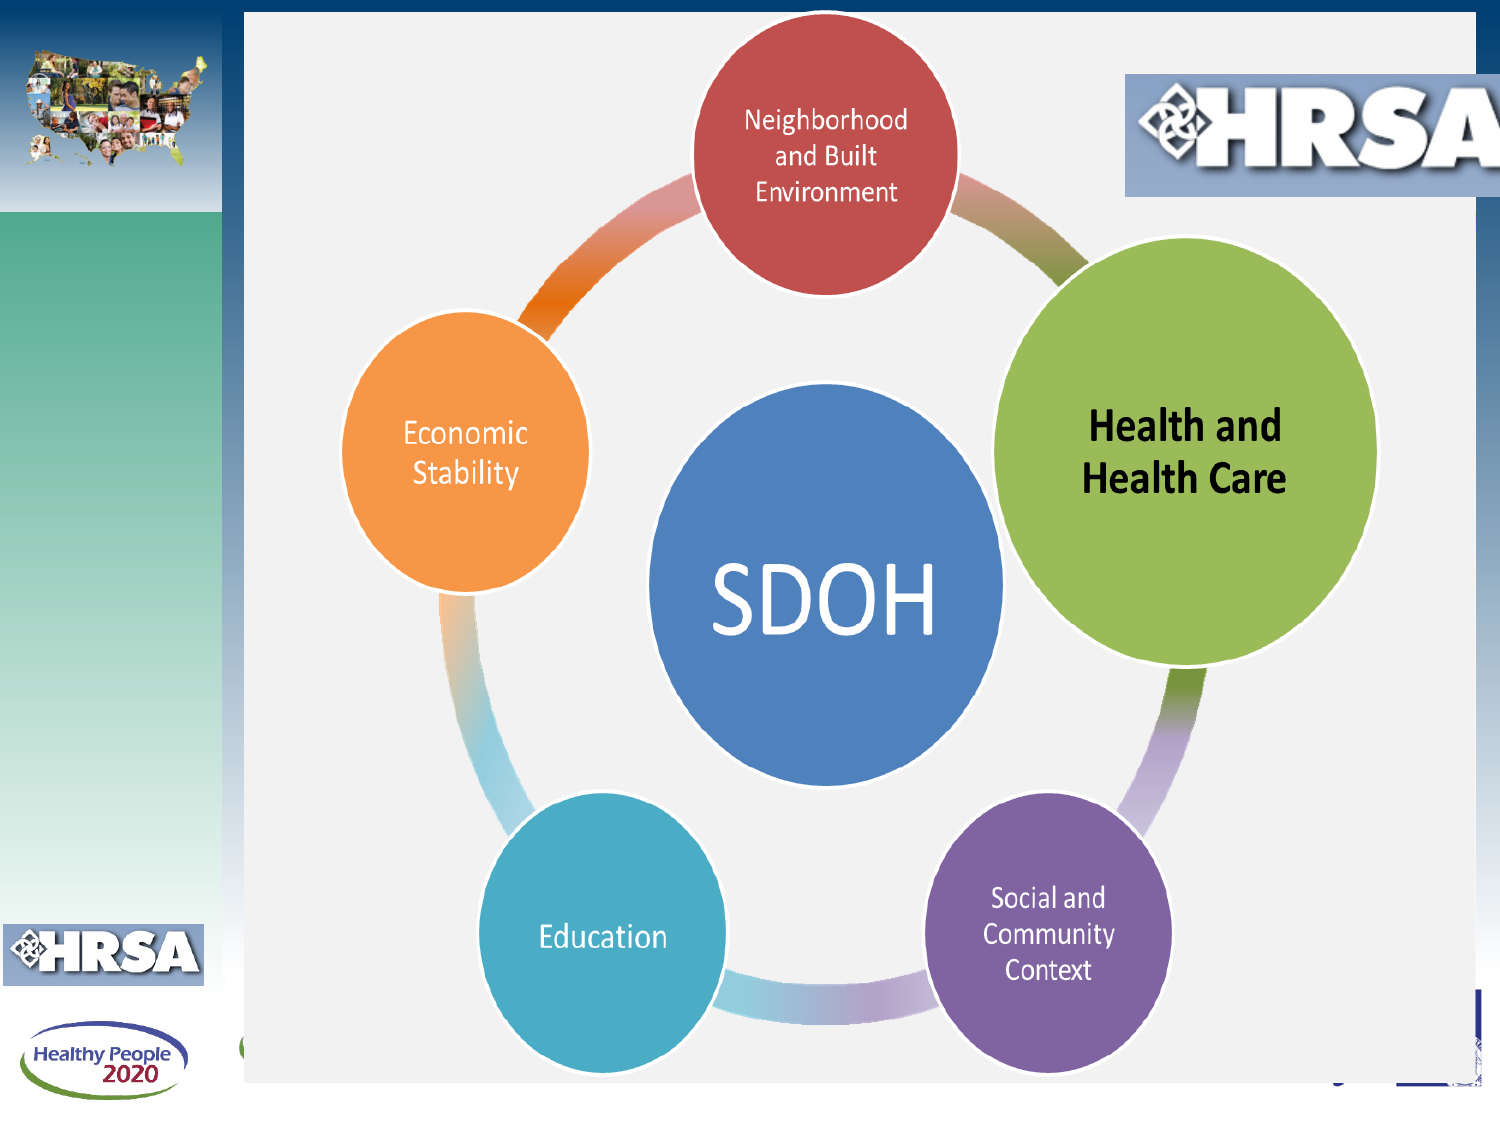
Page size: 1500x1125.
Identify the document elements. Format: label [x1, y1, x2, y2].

picture [24, 50, 208, 169]
list [222, 10, 1500, 1092]
picture [3, 924, 205, 986]
picture [20, 1021, 188, 1100]
picture [1124, 74, 1500, 197]
